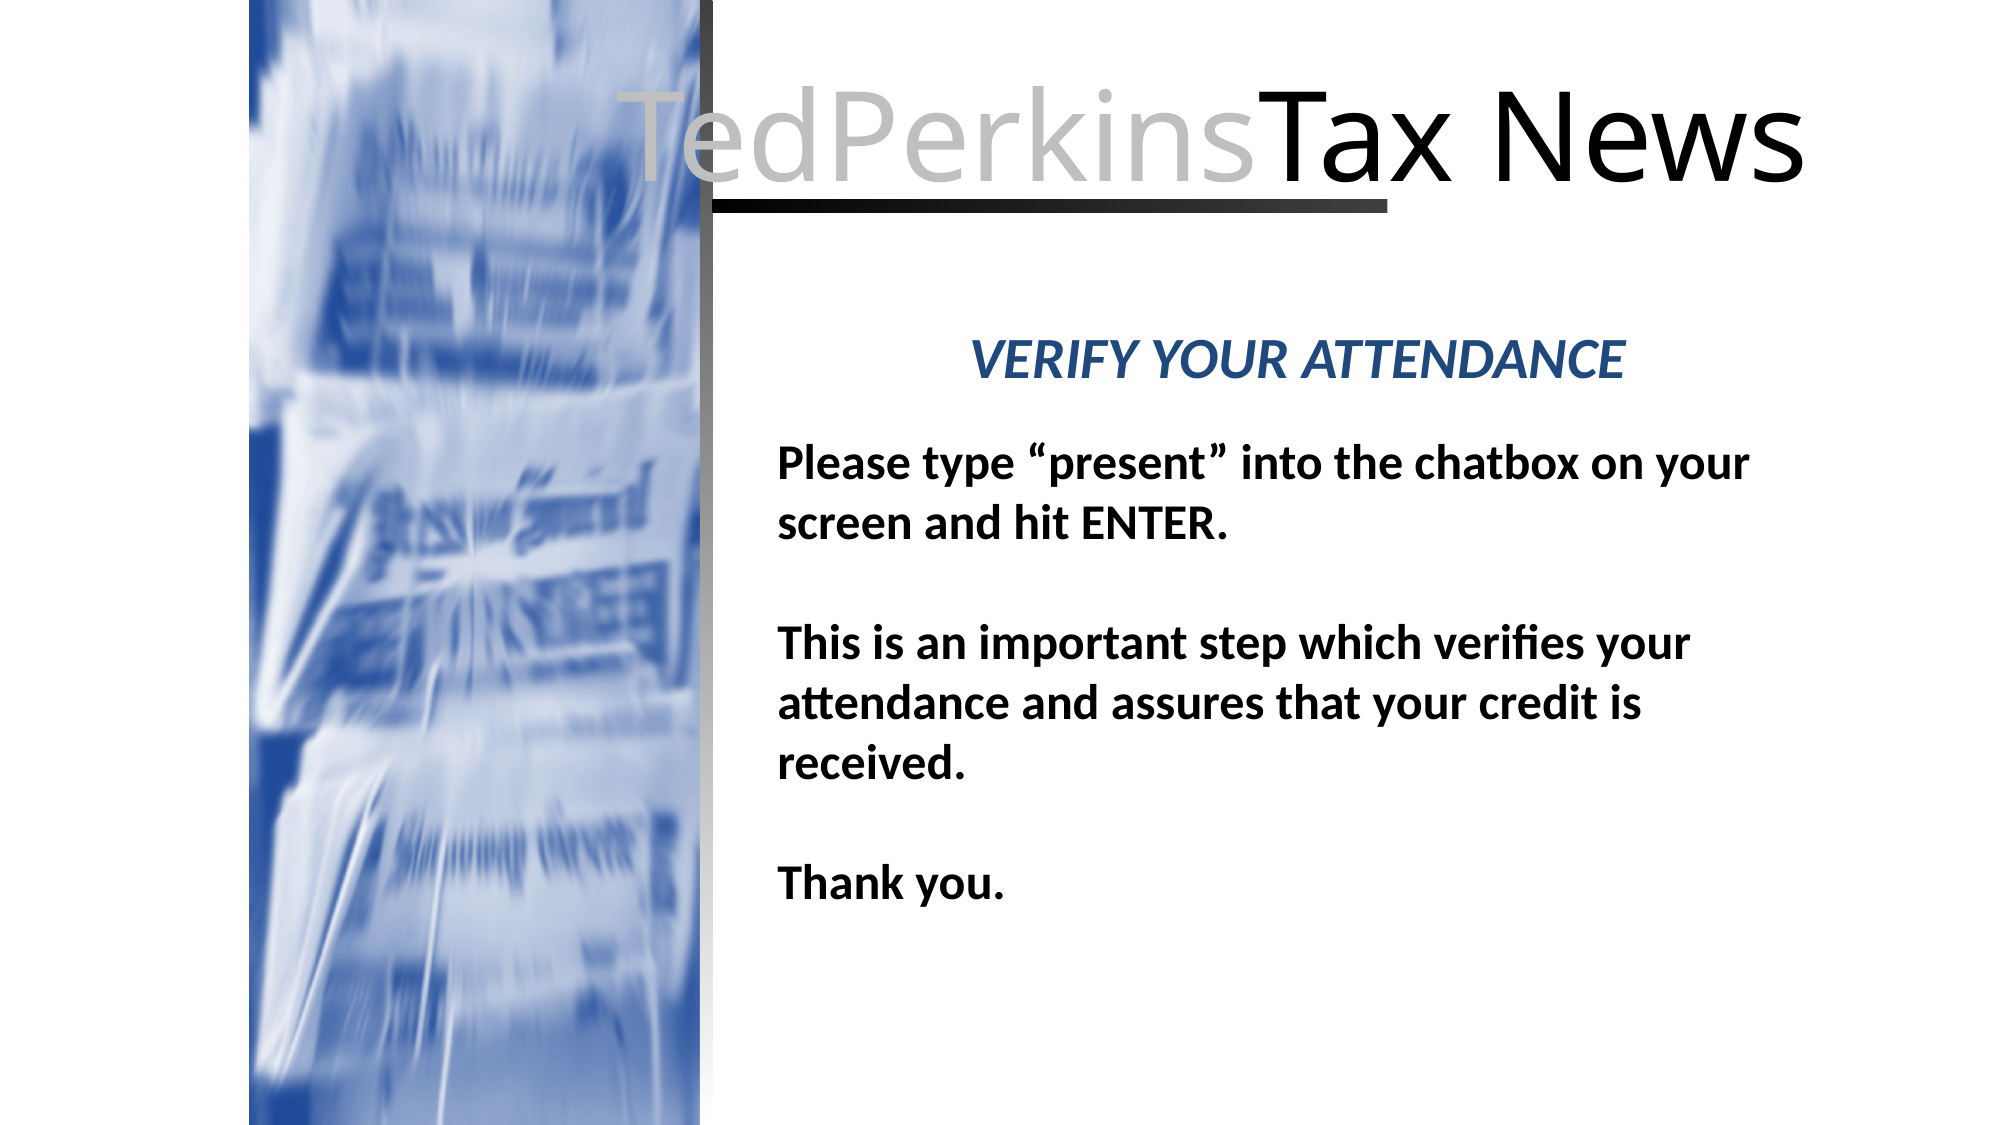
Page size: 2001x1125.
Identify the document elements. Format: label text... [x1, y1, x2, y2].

text_box Verify Your Attendance Please type “present” into the chatbox on your screen and hit ENTER. This is an important step which verifies your attendance and assures that your credit is received. Thank you. [762, 312, 1834, 918]
picture [249, 0, 700, 1125]
text_box [700, 217, 713, 1125]
text_box [711, 199, 1388, 213]
title TedPerkinsTax News [700, 0, 1850, 217]
